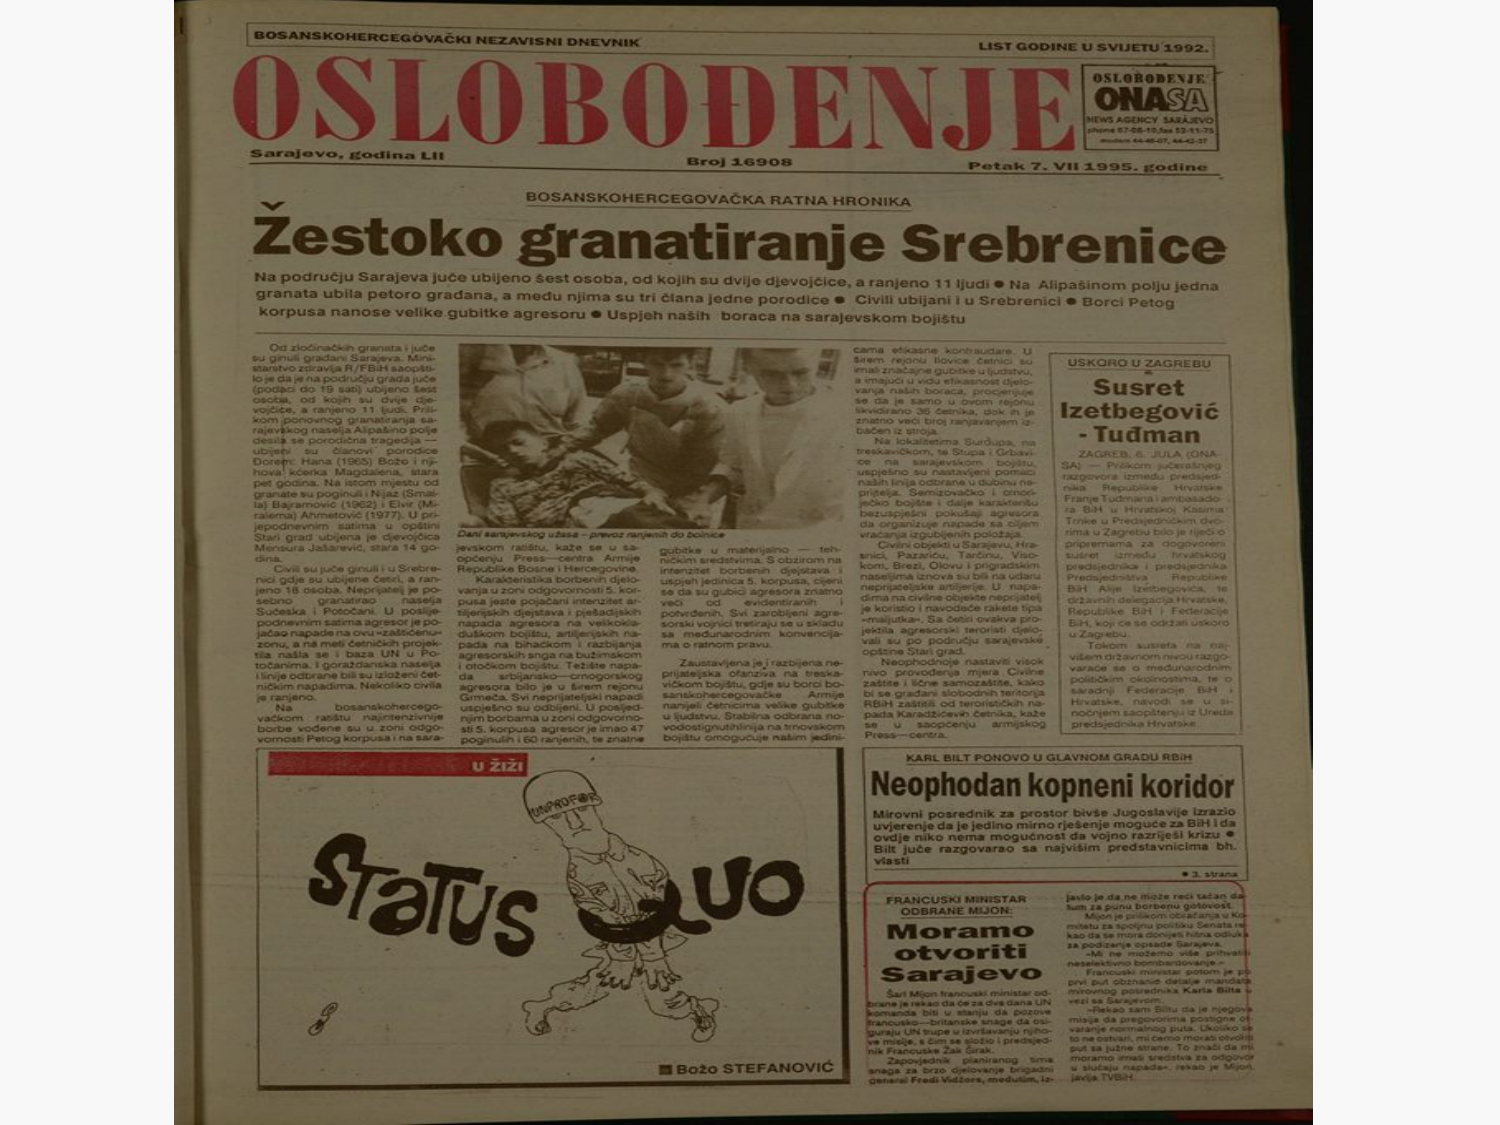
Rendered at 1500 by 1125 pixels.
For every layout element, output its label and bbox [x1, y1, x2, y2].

list [174, 0, 1313, 1125]
